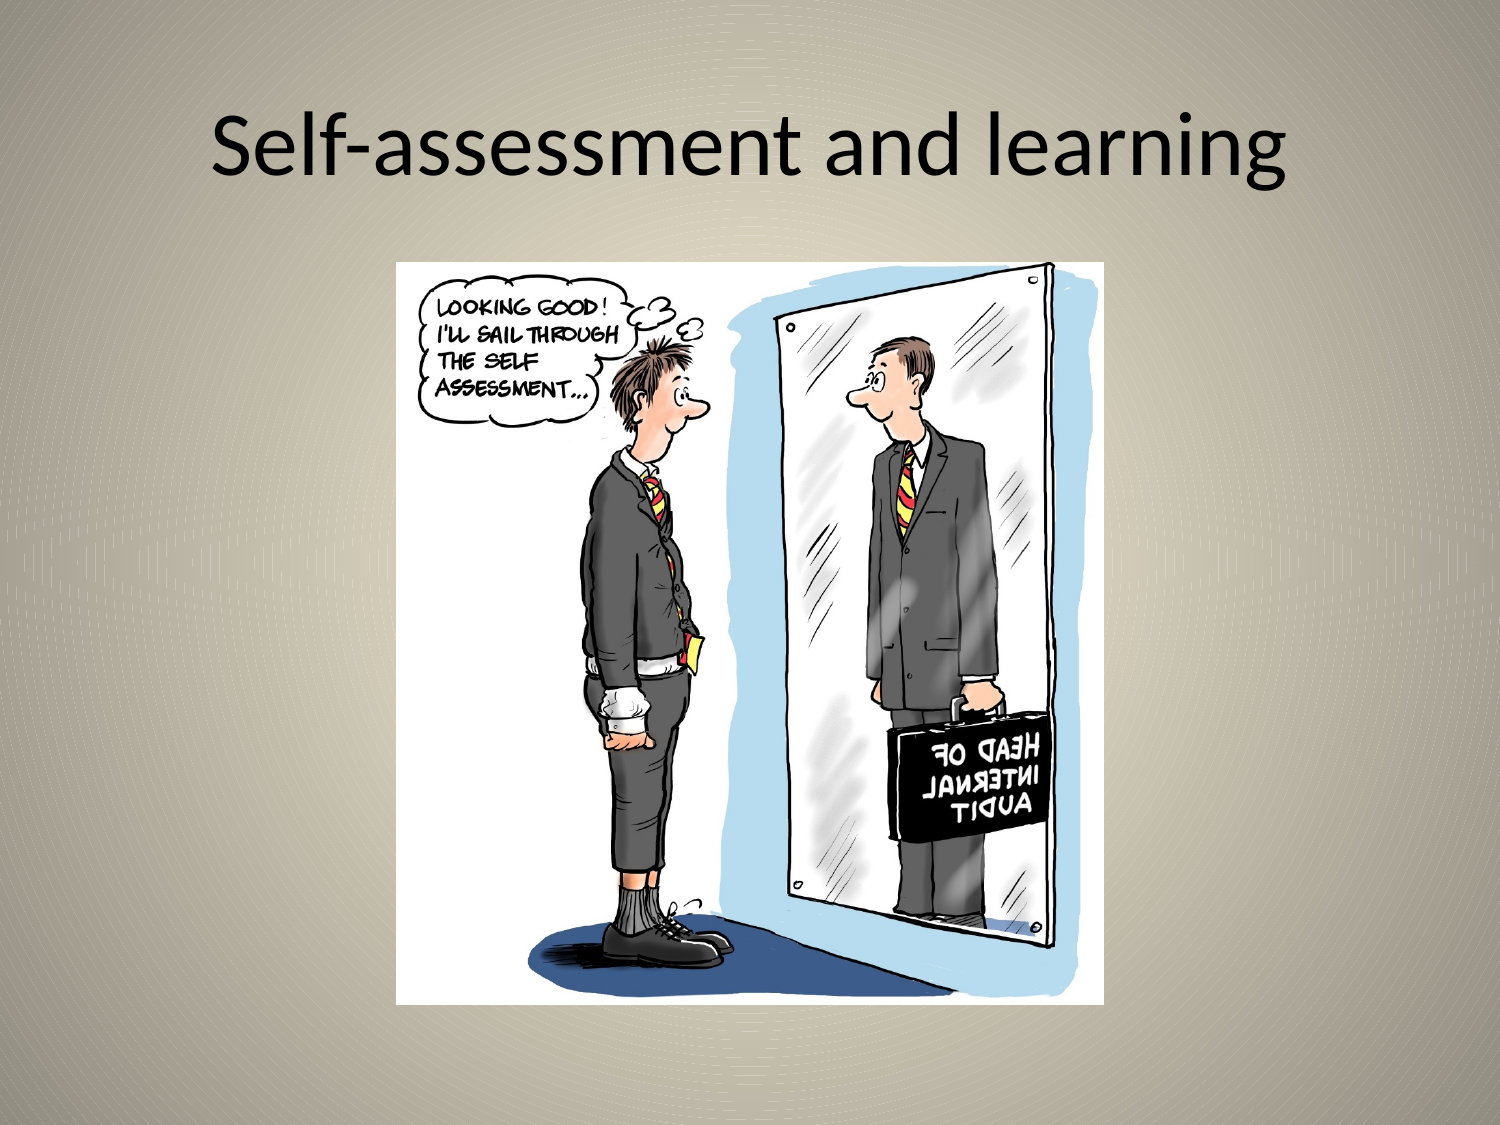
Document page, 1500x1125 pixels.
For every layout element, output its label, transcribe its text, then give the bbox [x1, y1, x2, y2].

title Self-assessment and learning [75, 45, 1425, 233]
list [396, 262, 1104, 1006]
